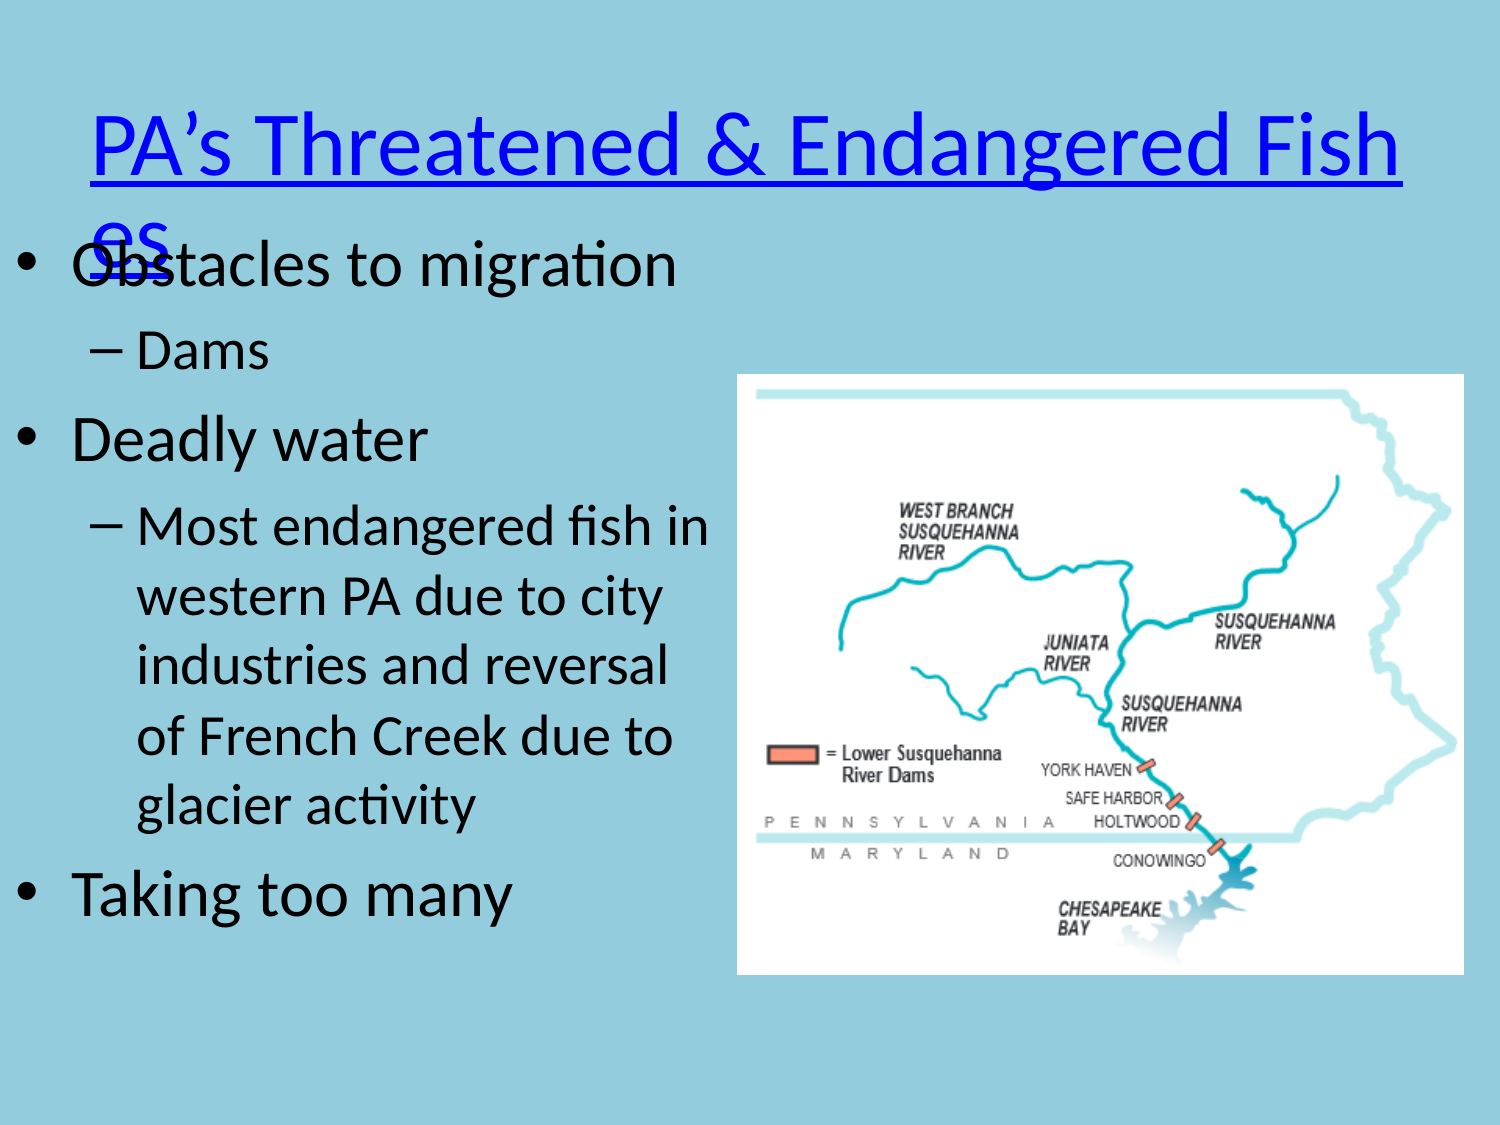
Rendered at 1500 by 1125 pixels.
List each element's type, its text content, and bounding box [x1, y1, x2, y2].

list Obstacles to migration Dams Deadly water Most endangered fish in western PA due to city industries and reversal of French Creek due to glacier activity Taking too many [0, 212, 738, 1125]
title PA’s Threatened & Endangered Fishes [75, 45, 1425, 233]
picture [737, 374, 1465, 976]
